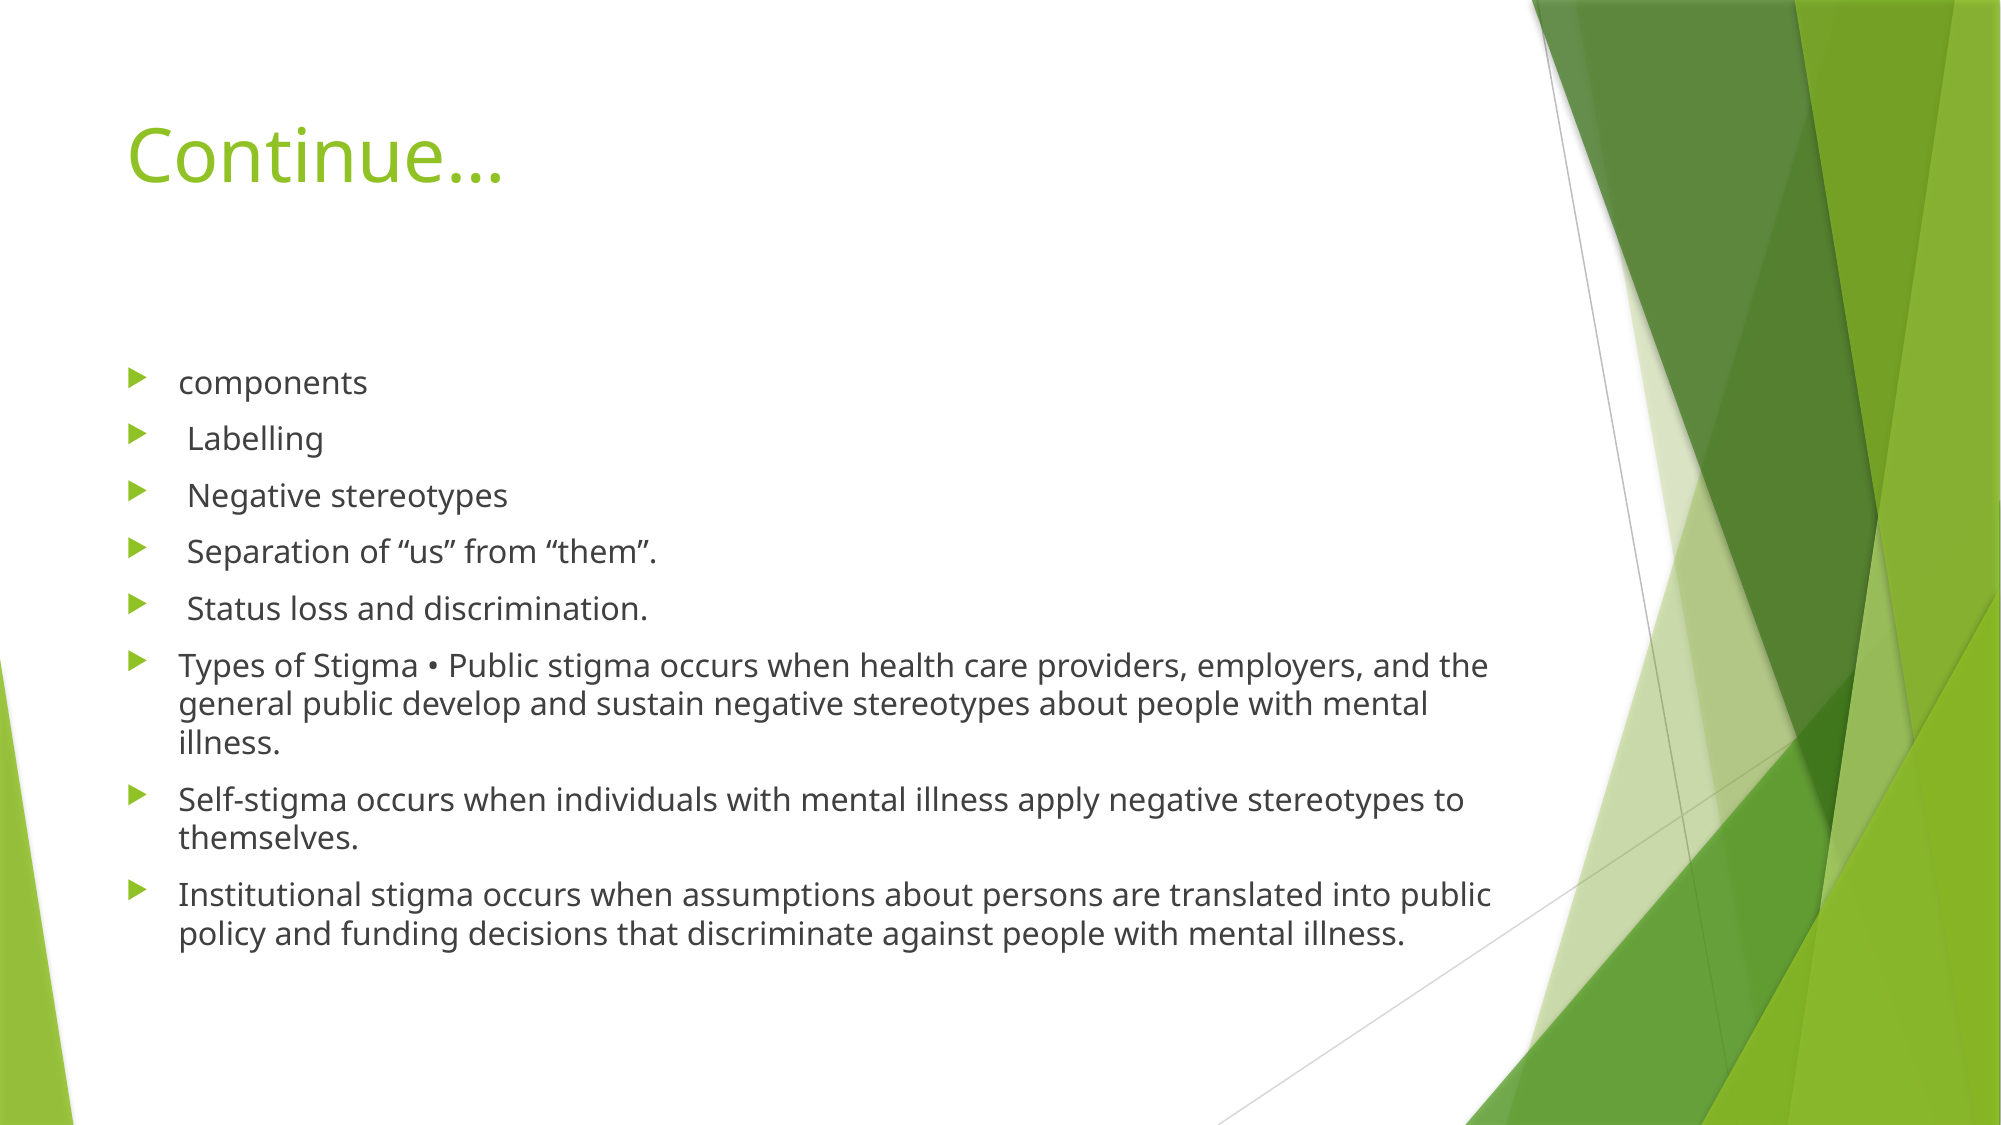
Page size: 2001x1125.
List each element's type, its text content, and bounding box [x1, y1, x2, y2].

list components Labelling Negative stereotypes Separation of “us” from “them”. Status loss and discrimination. Types of Stigma • Public stigma occurs when health care providers, employers, and the general public develop and sustain negative stereotypes about people with mental illness. Self-stigma occurs when individuals with mental illness apply negative stereotypes to themselves. Institutional stigma occurs when assumptions about persons are translated into public policy and funding decisions that discriminate against people with mental illness. [111, 354, 1522, 992]
title Continue… [111, 99, 1522, 317]
